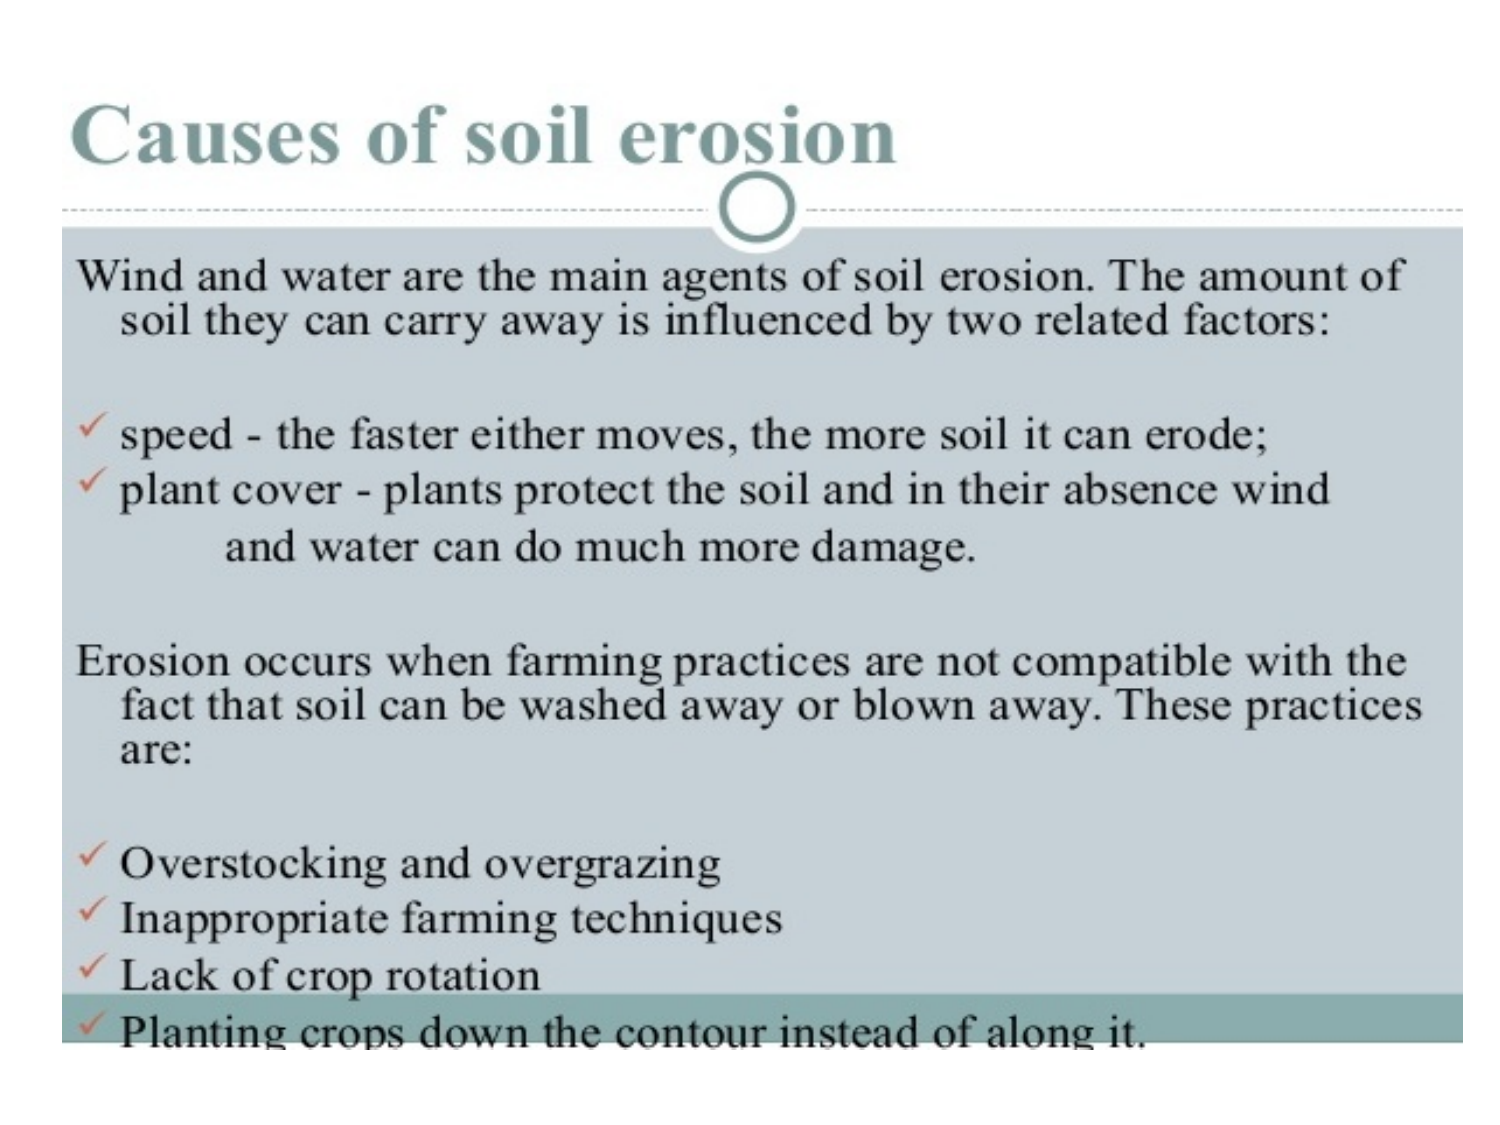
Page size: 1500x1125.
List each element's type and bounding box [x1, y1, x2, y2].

list [62, 49, 1463, 1051]
